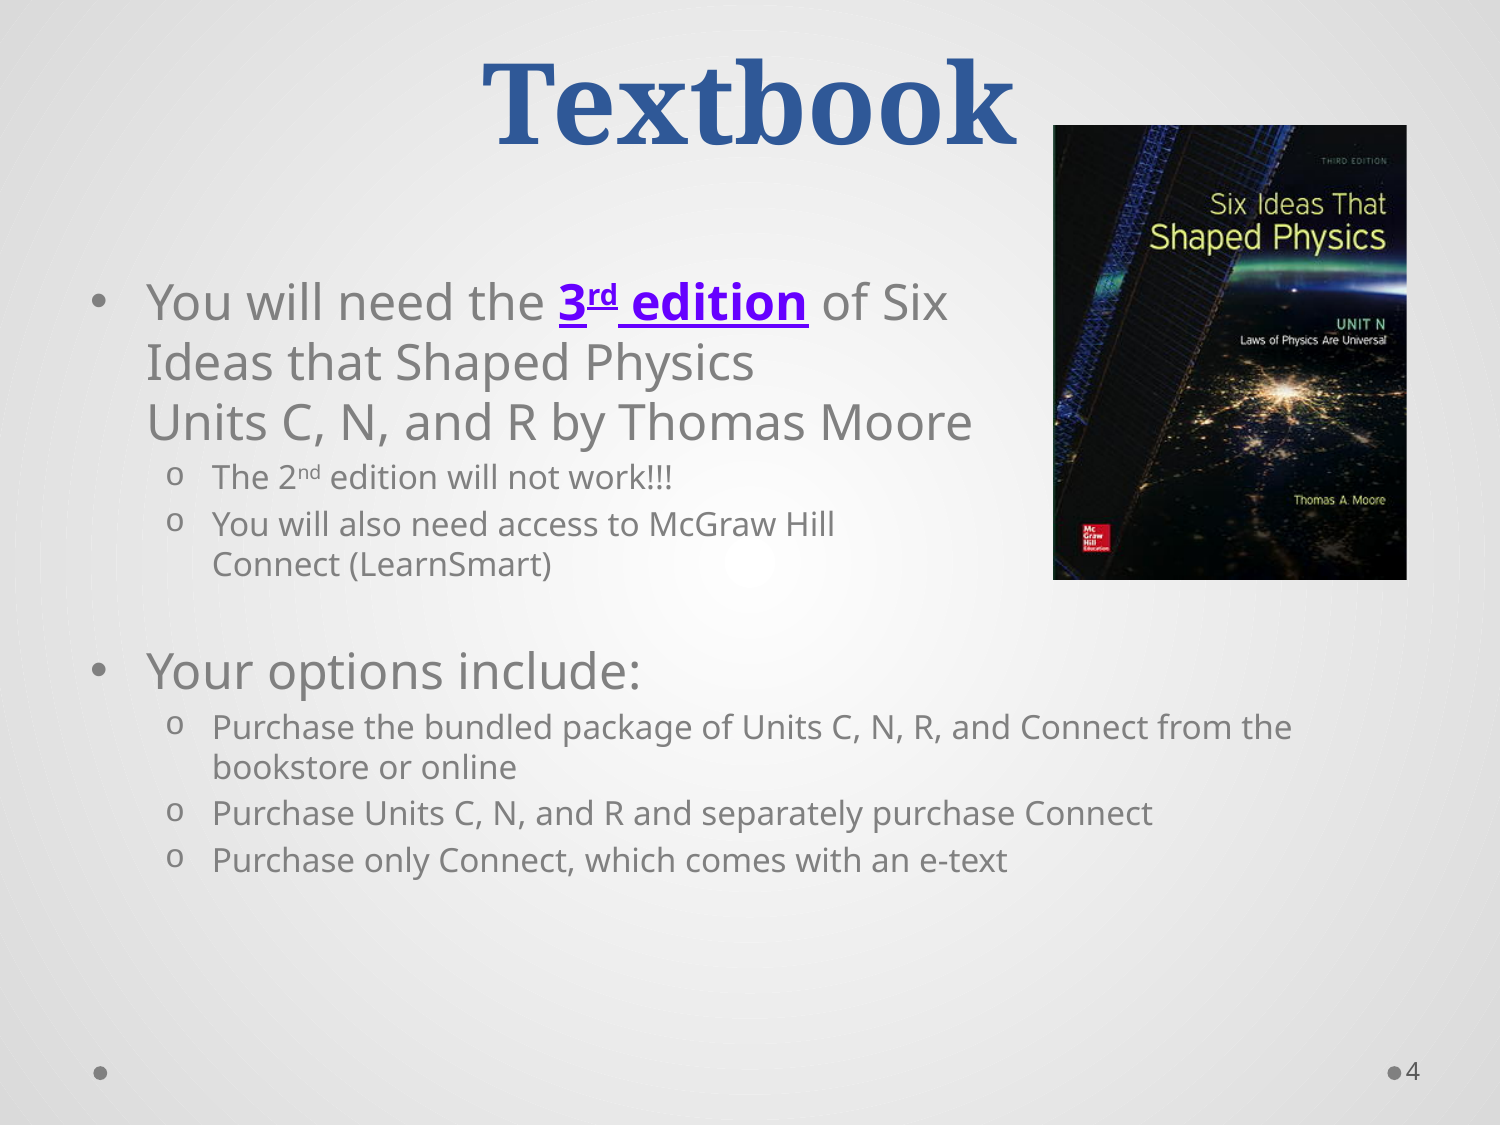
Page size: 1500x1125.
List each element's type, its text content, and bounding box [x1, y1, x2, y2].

list You will need the 3rd edition of Six Ideas that Shaped Physics Units C, N, and R by Thomas Moore The 2nd edition will not work!!! You will also need access to McGraw Hill Connect (LearnSmart) Your options include: Purchase the bundled package of Units C, N, R, and Connect from the bookstore or online Purchase Units C, N, and R and separately purchase Connect Purchase only Connect, which comes with an e-text [75, 262, 1425, 1005]
slide_number 4 [1401, 1042, 1494, 1103]
title Textbook [75, 50, 1425, 175]
picture [1052, 124, 1407, 580]
